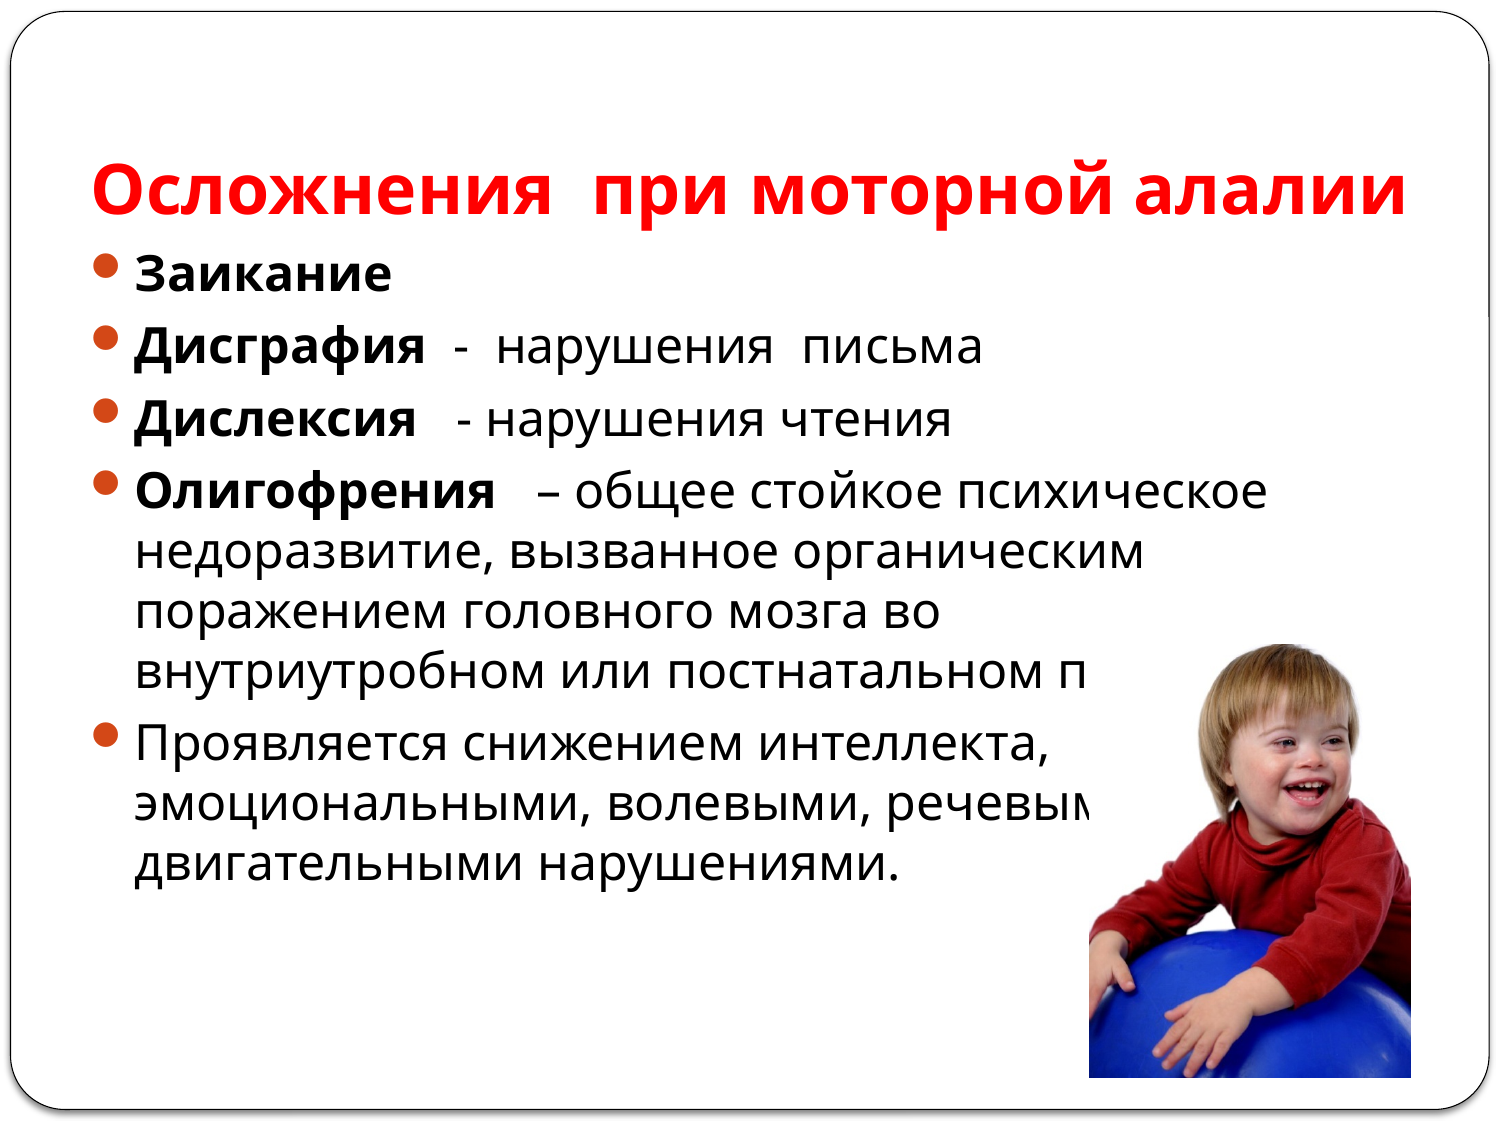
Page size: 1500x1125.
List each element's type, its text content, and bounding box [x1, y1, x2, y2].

picture [1089, 644, 1412, 1079]
list Заикание Дисграфия - нарушения письма Дислексия - нарушения чтения Олигофрения – общее стойкое психическое недоразвитие, вызванное органическим поражением головного мозга во внутриутробном или постнатальном периодах. Проявляется снижением интеллекта, эмоциональными, волевыми, речевыми и двигательными нарушениями. [75, 234, 1348, 1044]
title Осложнения при моторной алалии [75, 115, 1425, 244]
